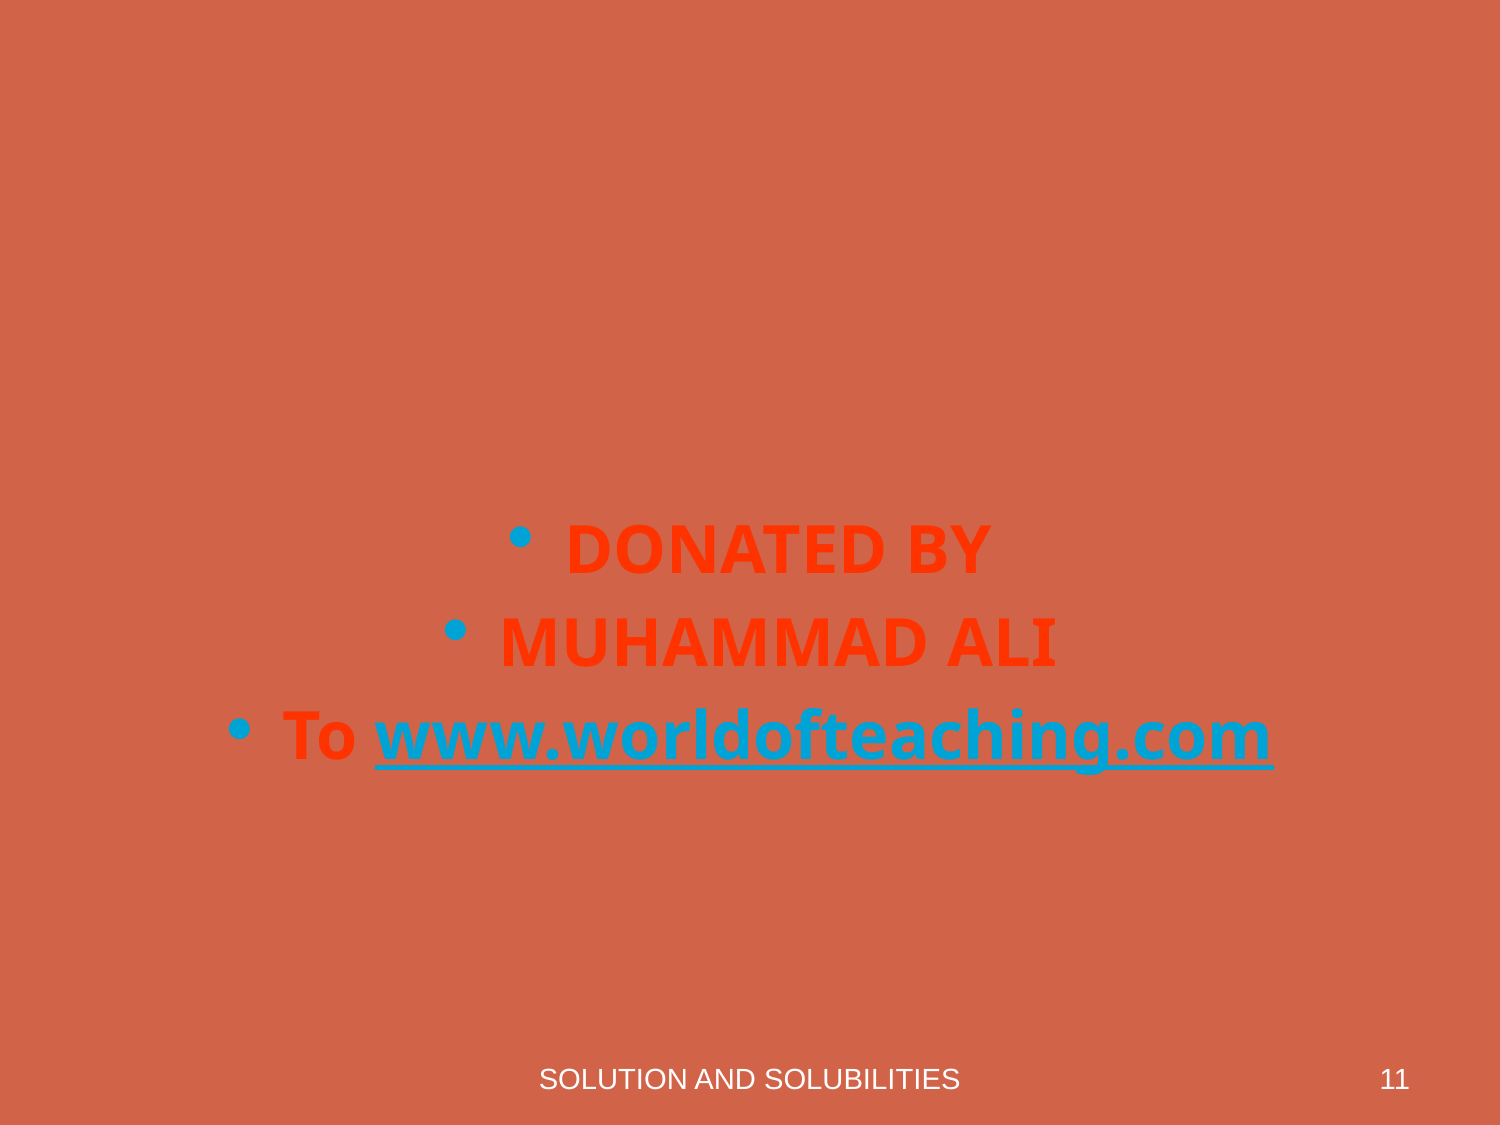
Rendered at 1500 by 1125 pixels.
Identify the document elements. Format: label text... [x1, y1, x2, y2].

footer SOLUTION AND SOLUBILITIES [512, 1024, 988, 1103]
slide_number 11 [1074, 1024, 1426, 1103]
list DONATED BY MUHAMMAD ALI To www.worldofteaching.com [74, 312, 1426, 988]
